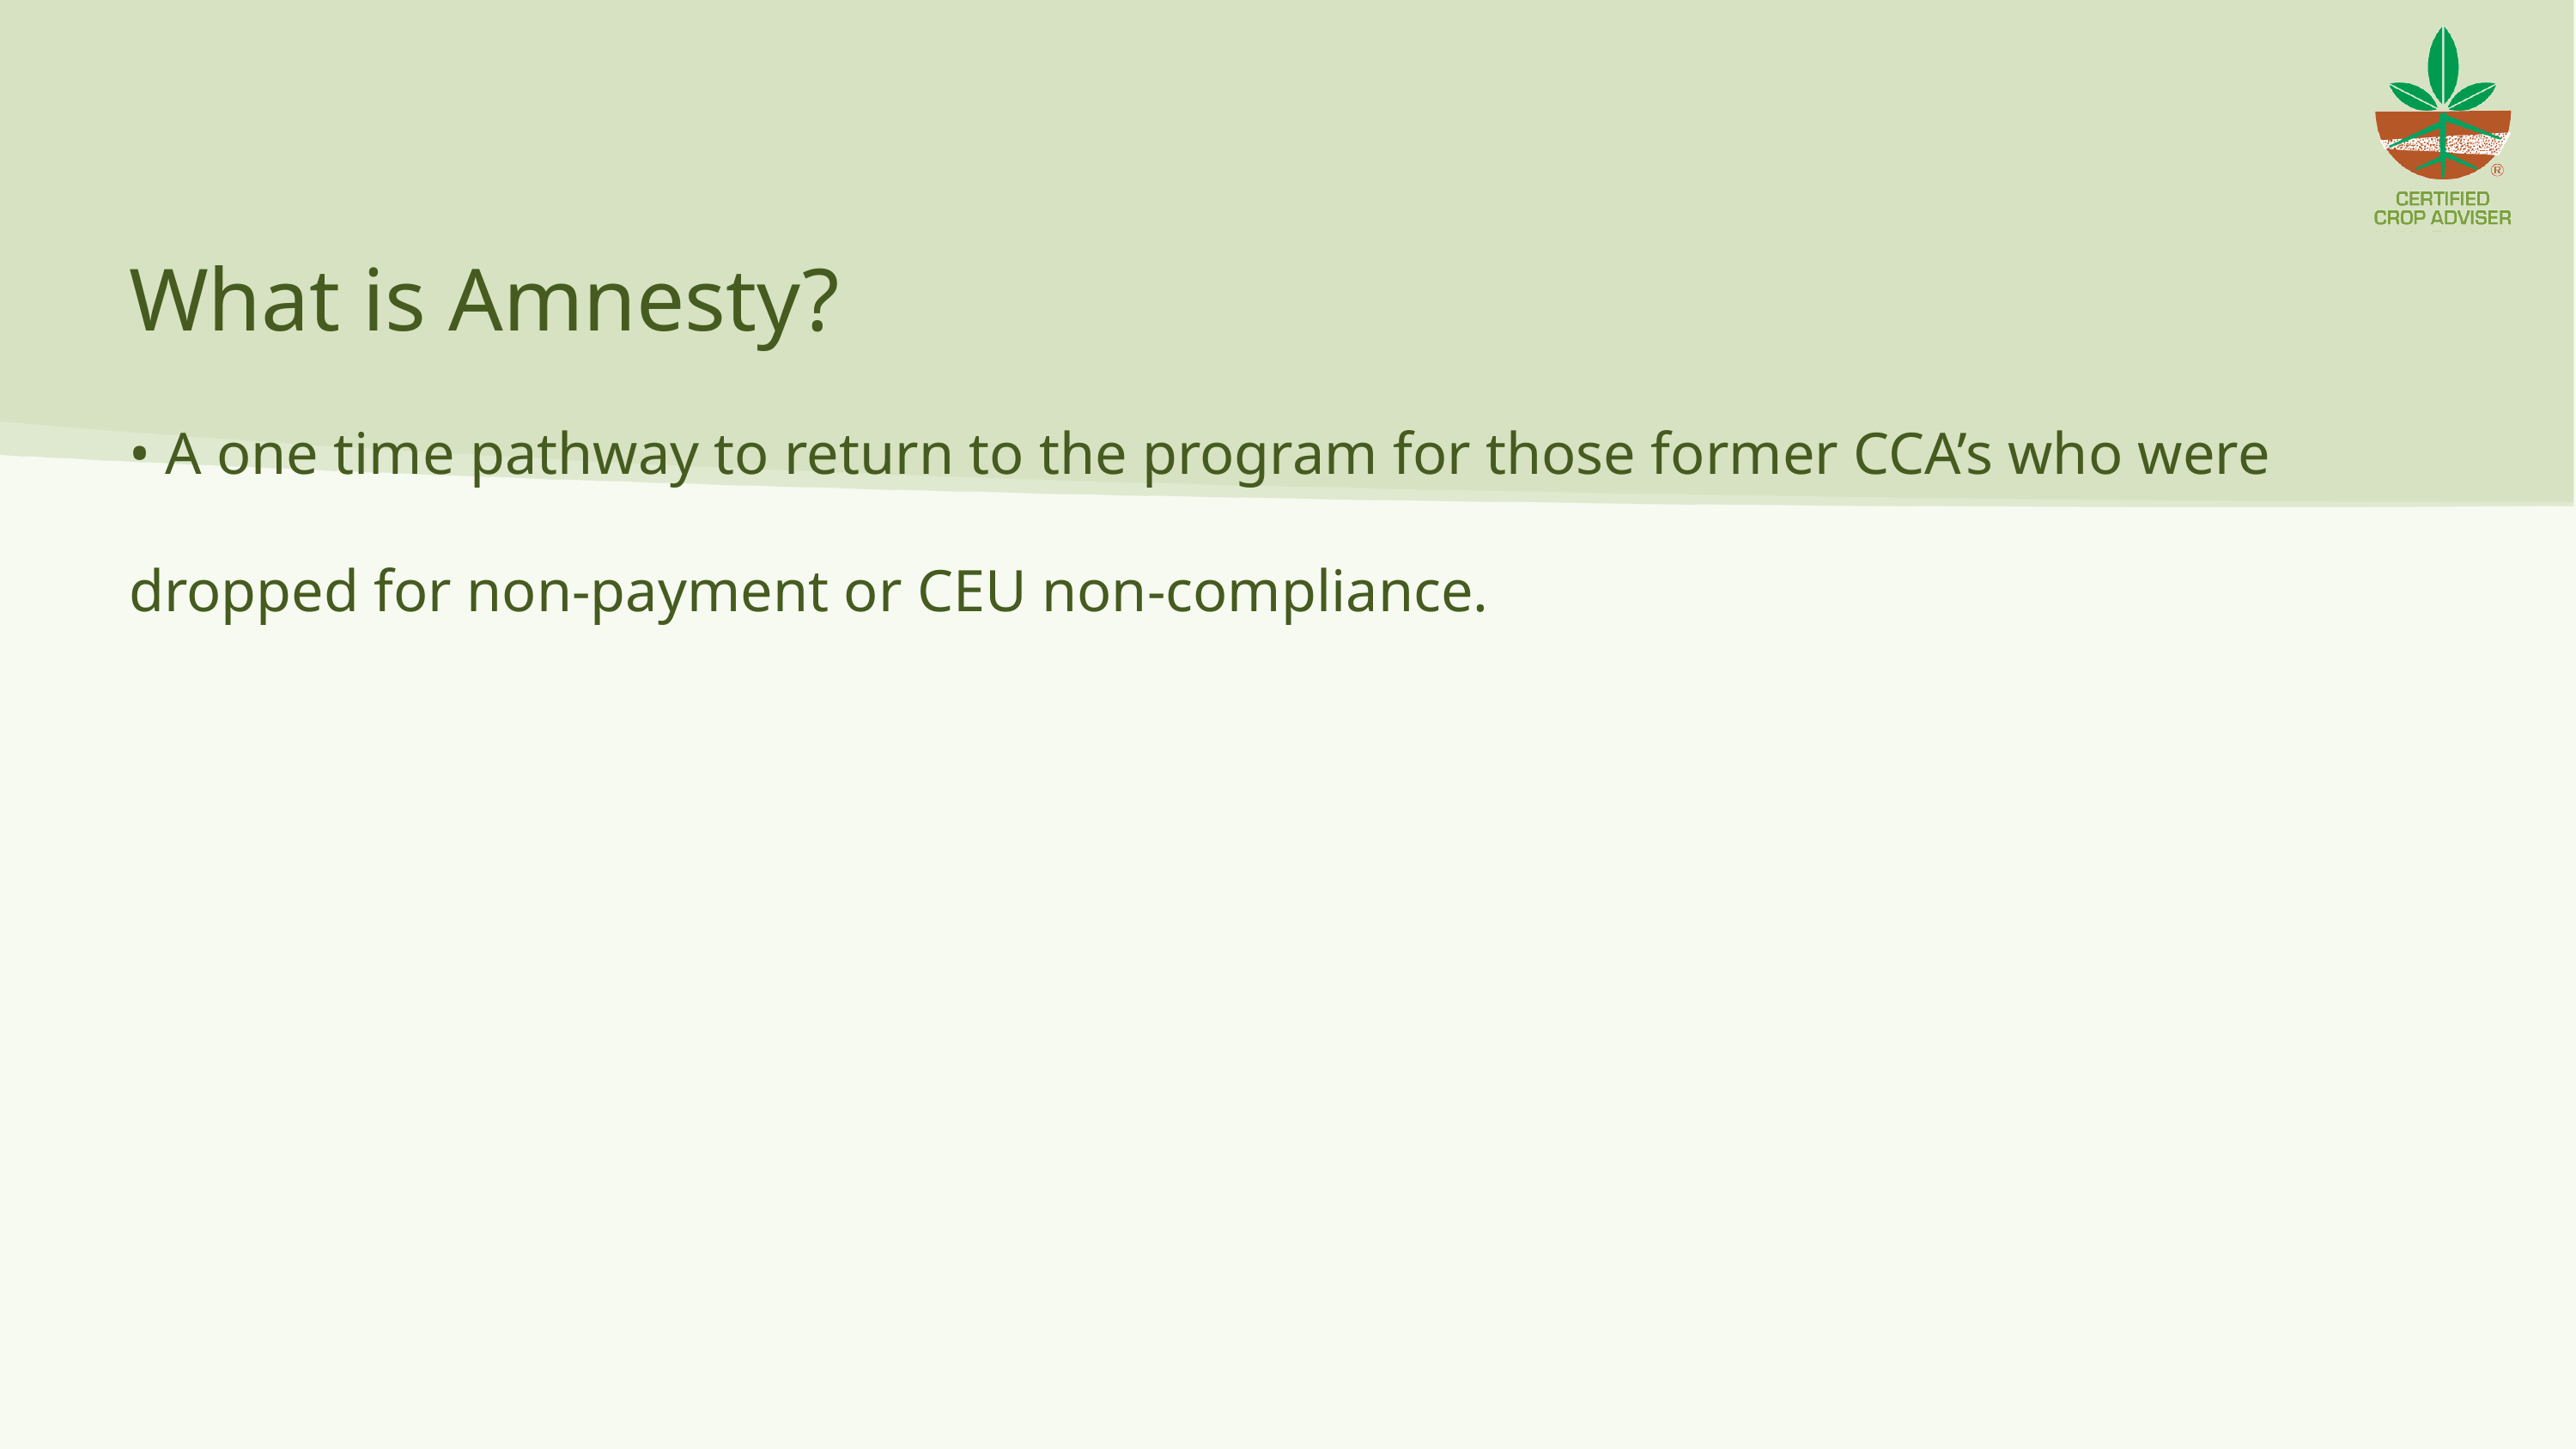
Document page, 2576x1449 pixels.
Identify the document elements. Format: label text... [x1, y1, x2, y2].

text_box What is Amnesty? • A one time pathway to return to the program for those former CCA’s who were dropped for non-payment or CEU non-compliance. [128, 142, 2485, 623]
text_box [0, 0, 2574, 546]
picture [2360, 20, 2525, 232]
